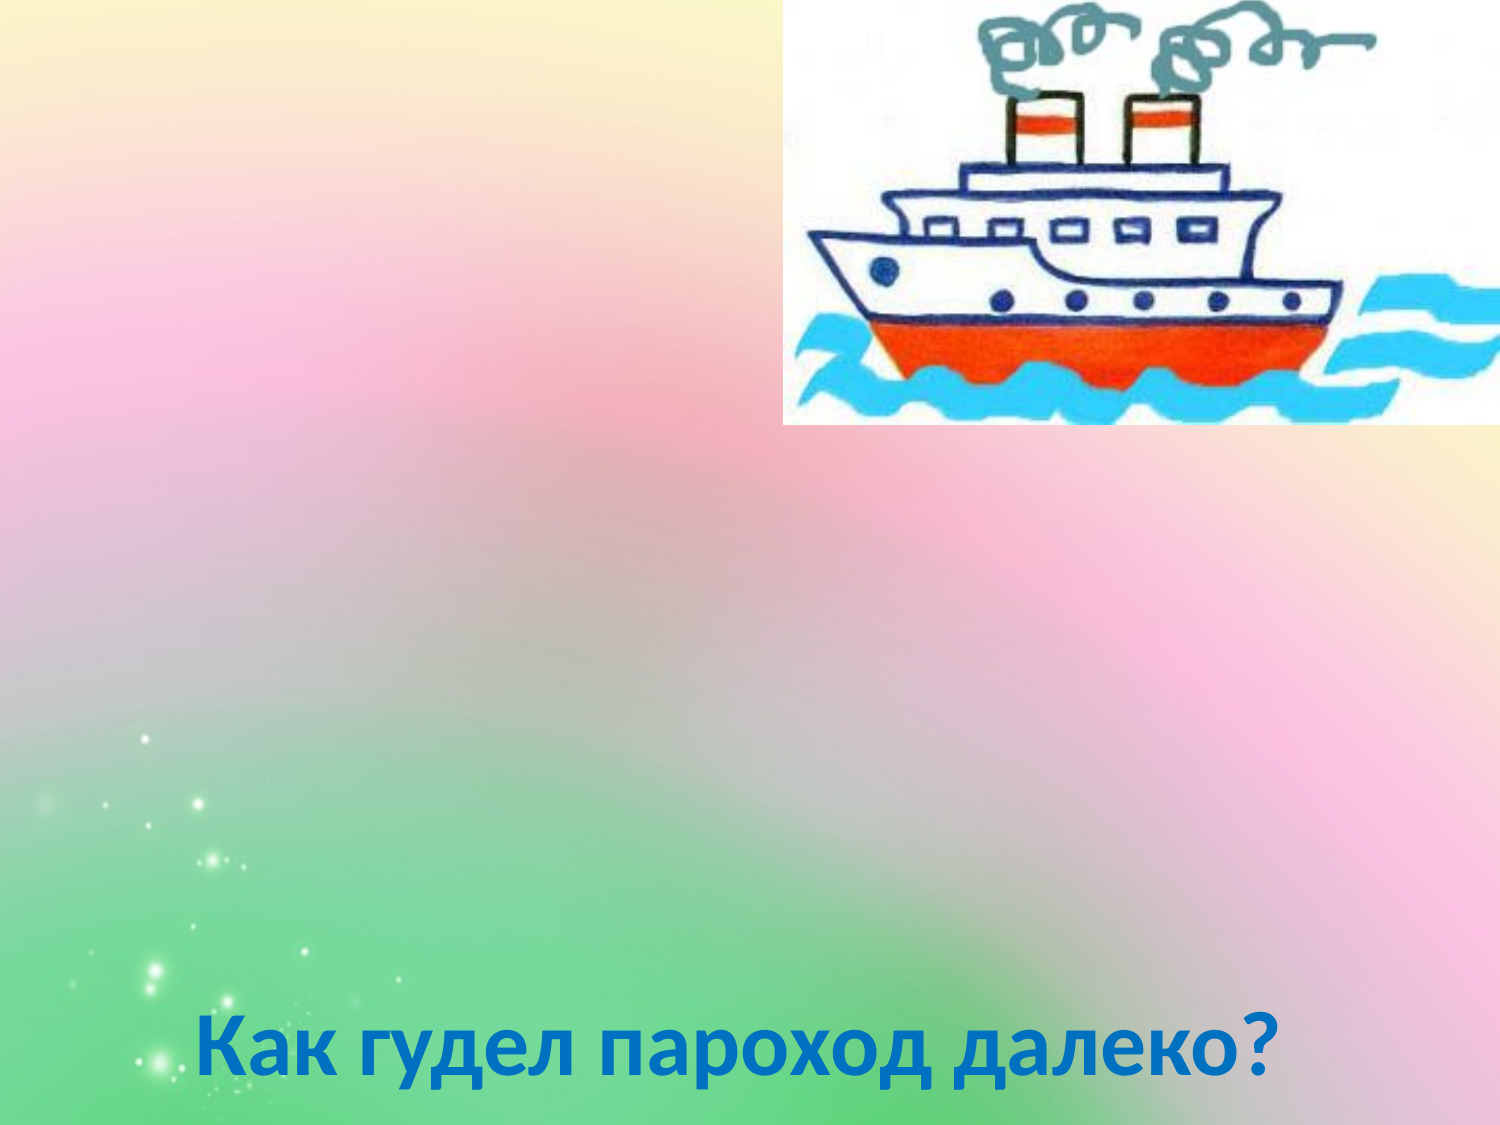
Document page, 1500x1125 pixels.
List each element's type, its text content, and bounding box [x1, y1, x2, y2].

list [782, 0, 1500, 426]
picture [0, 0, 1500, 1125]
title Как гудел пароход далеко? [74, 952, 1426, 1125]
